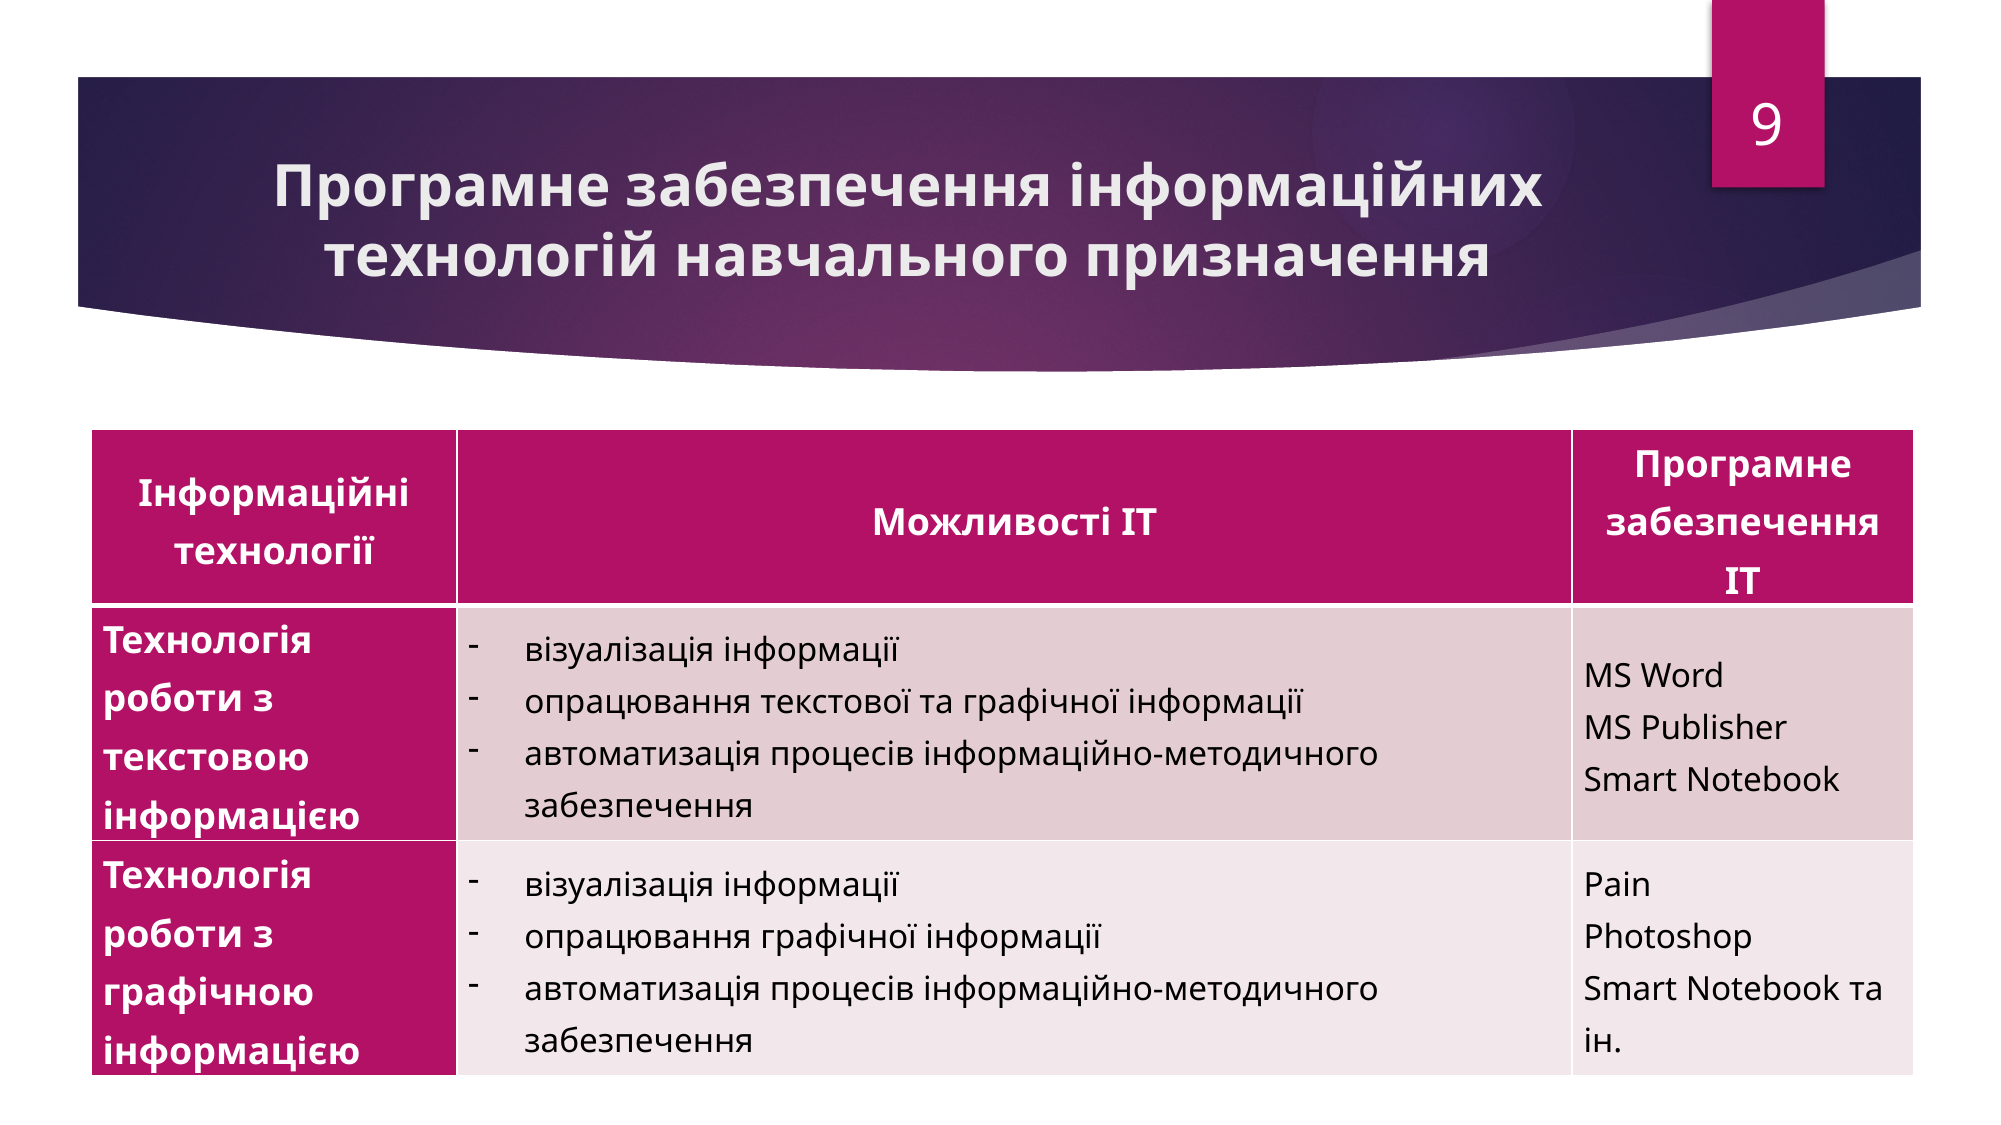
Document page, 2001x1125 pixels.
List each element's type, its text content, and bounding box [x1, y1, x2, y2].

title Програмне забезпечення інформаційних технологій навчального призначення [189, 159, 1627, 276]
table_header Інформаційні технології [92, 430, 456, 603]
slide_number 9 [1698, 48, 1836, 175]
table_cell Технологія роботи з текстовою інформацією [92, 608, 456, 840]
table_cell Технологія роботи з графічною інформацією [92, 841, 456, 1075]
table_cell MS Word MS Publisher Smart Notebook [1573, 608, 1913, 840]
table_cell візуалізація інформації опрацювання текстової та графічної інформації автоматизація процесів інформаційно-методичного забезпечення [458, 608, 1571, 840]
table_cell Pain Photoshop Smart Notebook та ін. [1573, 841, 1913, 1075]
table_cell візуалізація інформації опрацювання графічної інформації автоматизація процесів інформаційно-методичного забезпечення [458, 841, 1571, 1075]
table_header Програмне забезпечення ІТ [1573, 430, 1913, 603]
table_header Можливості ІТ [458, 430, 1571, 603]
